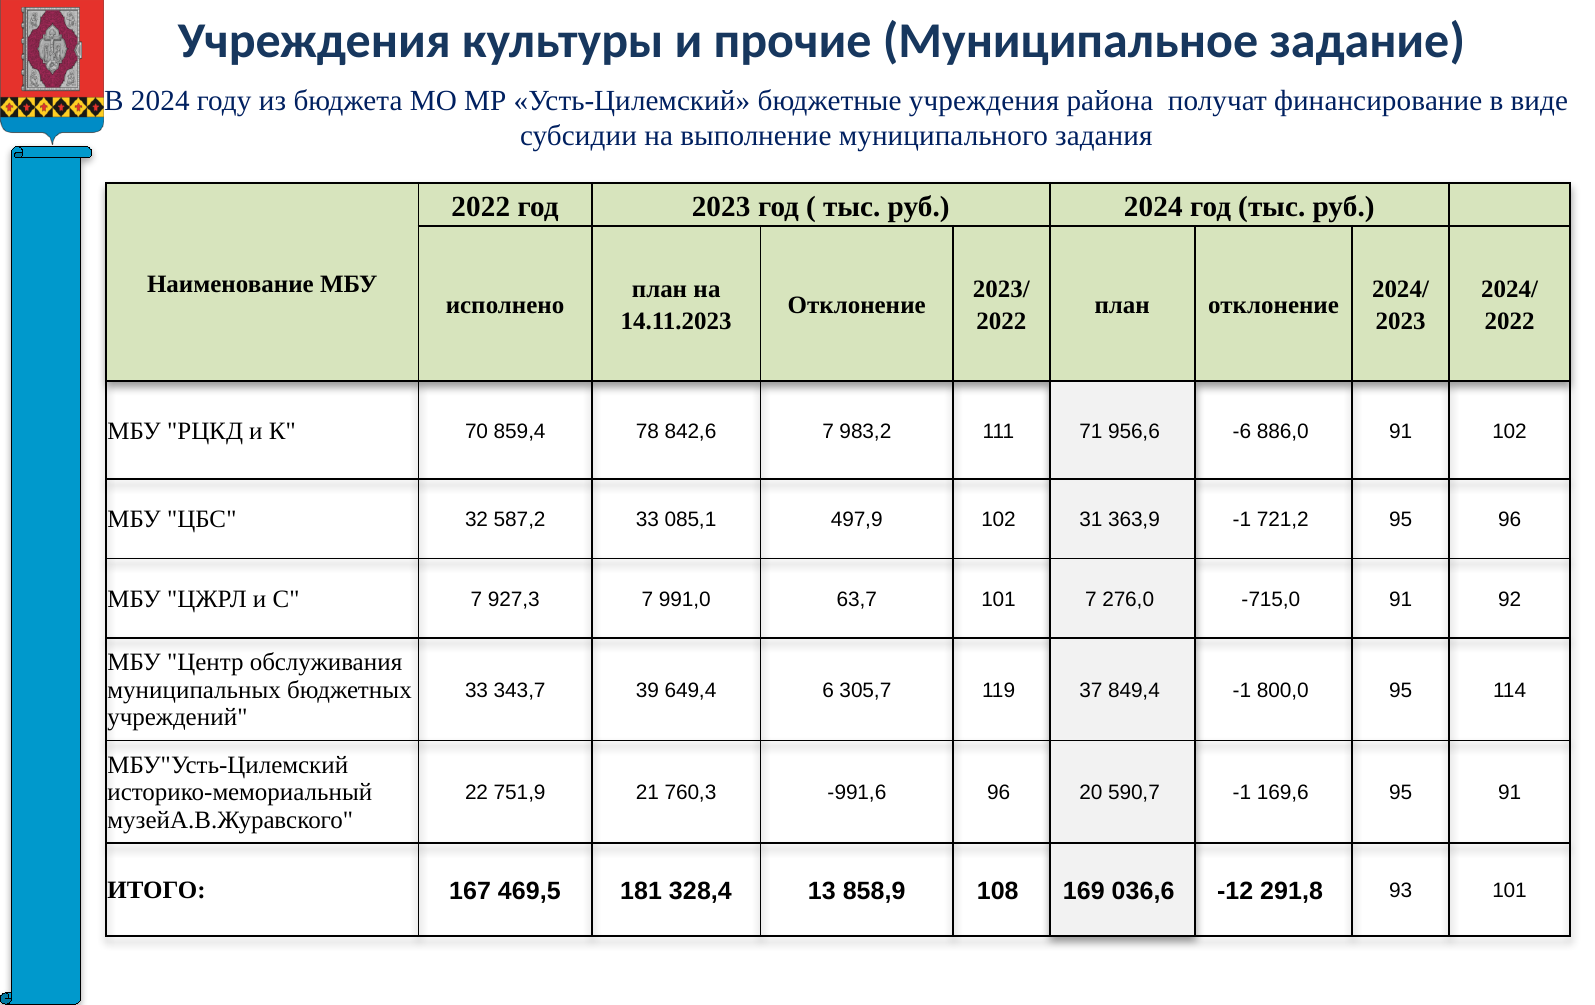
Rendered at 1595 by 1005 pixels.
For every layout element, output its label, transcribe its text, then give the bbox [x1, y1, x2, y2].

table_cell 92 [1450, 559, 1569, 637]
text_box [0, 0, 104, 1005]
table_cell 31 363,9 [1051, 480, 1194, 558]
table_cell МБУ "Центр обслуживания муниципальных бюджетных учреждений" [108, 639, 418, 740]
table_header Наименование МБУ [108, 184, 418, 380]
table_cell 33 343,7 [419, 639, 591, 740]
table_cell 32 587,2 [419, 480, 591, 558]
table_cell 169 036,6 [1051, 844, 1194, 935]
table_header 2022 год [419, 184, 591, 225]
table_cell 33 085,1 [593, 480, 760, 558]
table_cell исполнено [419, 227, 591, 380]
table_cell 21 760,3 [593, 741, 760, 842]
table_cell 7 983,2 [761, 382, 952, 478]
table_cell 7 991,0 [593, 559, 760, 637]
table_cell 95 [1353, 741, 1448, 842]
table_cell 167 469,5 [419, 844, 591, 935]
table_cell 111 [954, 382, 1049, 478]
table_cell 71 956,6 [1051, 382, 1194, 478]
table_cell Отклонение [761, 227, 952, 380]
table_cell 37 849,4 [1051, 639, 1194, 740]
table_header 2023 год ( тыс. руб.) [593, 184, 1049, 225]
table_cell план [1051, 227, 1194, 380]
table_cell 91 [1353, 559, 1448, 637]
table_cell 95 [1353, 639, 1448, 740]
table_cell -991,6 [761, 741, 952, 842]
table_cell 2023/ 2022 [954, 227, 1049, 380]
table_cell МБУ"Усть-Цилемский историко-мемориальный музейА.В.Журавского" [108, 741, 418, 842]
table_cell 70 859,4 [419, 382, 591, 478]
table_cell 102 [954, 480, 1049, 558]
table_cell отклонение [1196, 227, 1351, 380]
table_header 2024 год (тыс. руб.) [1051, 184, 1448, 225]
table_cell -715,0 [1196, 559, 1351, 637]
table_cell 13 858,9 [761, 844, 952, 935]
table_cell 91 [1353, 382, 1448, 478]
table_cell -1 721,2 [1196, 480, 1351, 558]
table_cell 63,7 [761, 559, 952, 637]
table_cell -1 169,6 [1196, 741, 1351, 842]
table_cell ИТОГО: [108, 844, 418, 935]
table_cell 114 [1450, 639, 1569, 740]
table_cell план на 14.11.2023 [593, 227, 760, 380]
table_cell -1 800,0 [1196, 639, 1351, 740]
table_cell 78 842,6 [593, 382, 760, 478]
table_cell 93 [1353, 844, 1448, 935]
table_cell 2024/ 2022 [1450, 227, 1569, 380]
table_cell 91 [1450, 741, 1569, 842]
table_cell 7 276,0 [1051, 559, 1194, 637]
table_cell 101 [954, 559, 1049, 637]
table_cell 20 590,7 [1051, 741, 1194, 842]
table_cell МБУ "РЦКД и К" [108, 382, 418, 478]
table_cell 181 328,4 [593, 844, 760, 935]
title В 2024 году из бюджета МО МР «Усть-Цилемский» бюджетные учреждения района получат финансирование в виде субсидии на выполнение муниципального задания [108, 64, 1595, 204]
table_cell 102 [1450, 382, 1569, 478]
table_cell 2024/ 2023 [1353, 227, 1448, 380]
table_cell 7 927,3 [419, 559, 591, 637]
table_cell 96 [954, 741, 1049, 842]
table_cell 497,9 [761, 480, 952, 558]
table_cell МБУ "ЦЖРЛ и С" [108, 559, 418, 637]
table_header [1450, 184, 1569, 225]
table_cell 39 649,4 [593, 639, 760, 740]
table_cell -12 291,8 [1196, 844, 1351, 935]
text_box Учреждения культуры и прочие (Муниципальное задание) [120, 0, 1524, 75]
table_cell 22 751,9 [419, 741, 591, 842]
table_cell 101 [1450, 844, 1569, 935]
table_cell 95 [1353, 480, 1448, 558]
table_cell 6 305,7 [761, 639, 952, 740]
table_cell 96 [1450, 480, 1569, 558]
table_cell -6 886,0 [1196, 382, 1351, 478]
table_cell 119 [954, 639, 1049, 740]
table_cell 108 [954, 844, 1049, 935]
table_cell МБУ "ЦБС" [108, 480, 418, 558]
